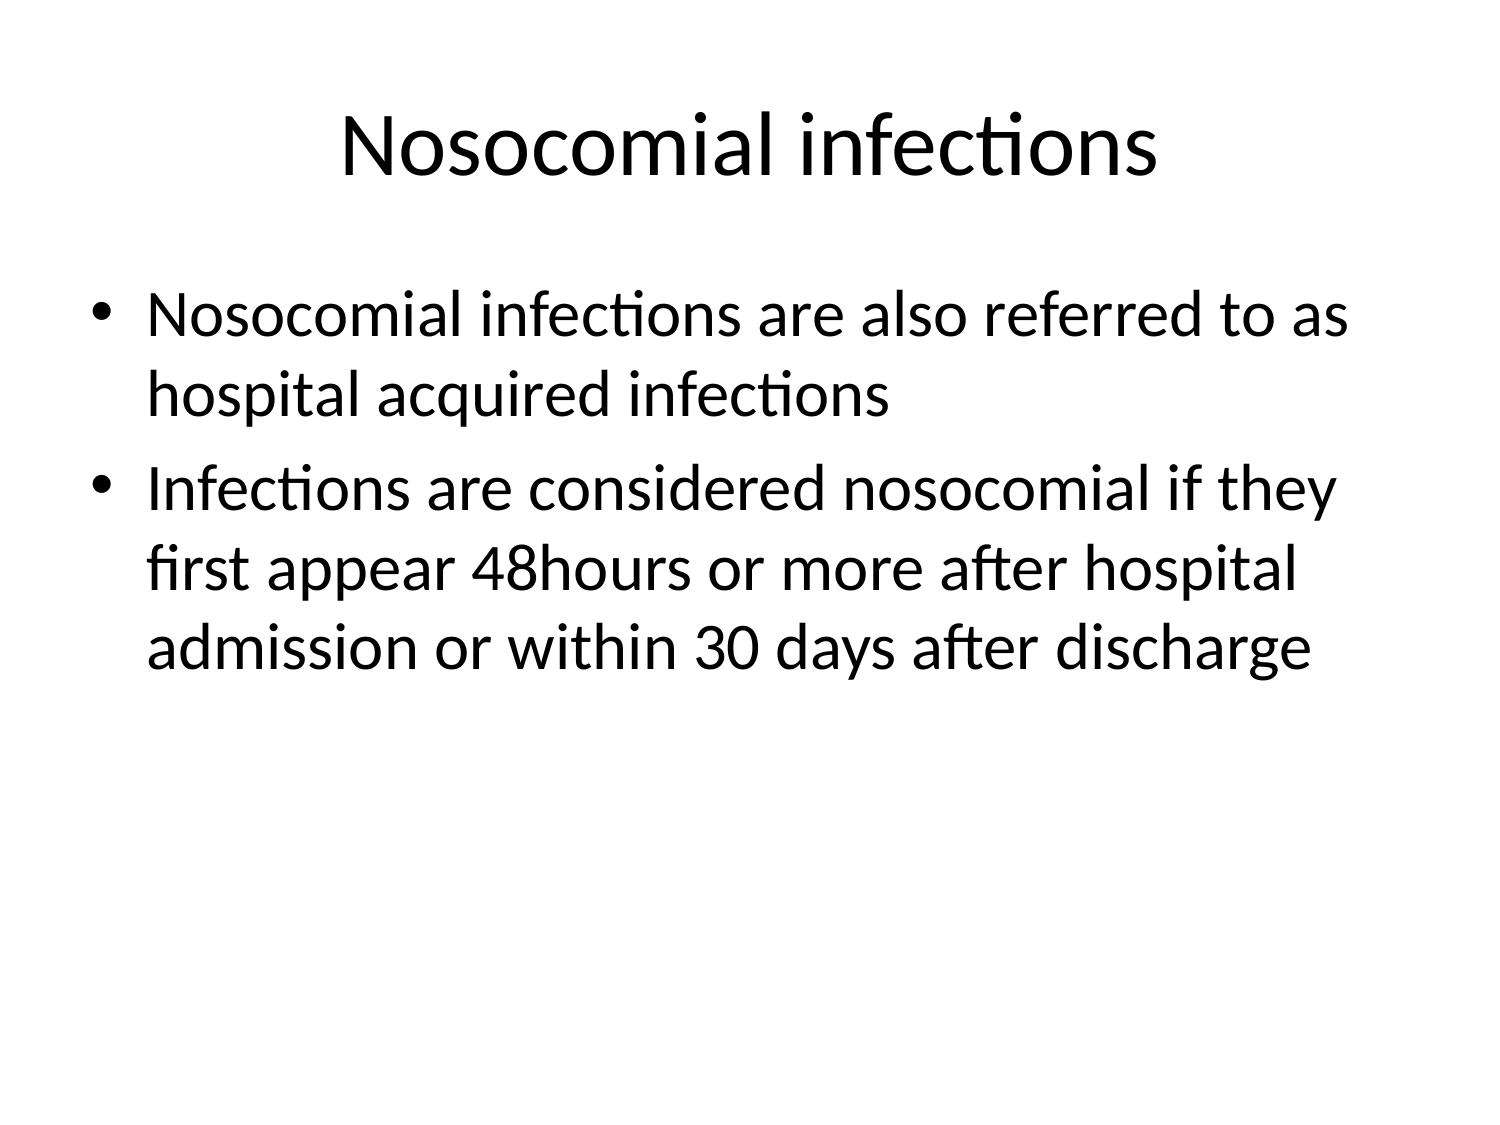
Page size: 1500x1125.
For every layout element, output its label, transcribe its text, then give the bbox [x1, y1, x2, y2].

title Nosocomial infections [75, 45, 1425, 233]
list Nosocomial infections are also referred to as hospital acquired infections Infections are considered nosocomial if they first appear 48hours or more after hospital admission or within 30 days after discharge [75, 262, 1425, 1005]
